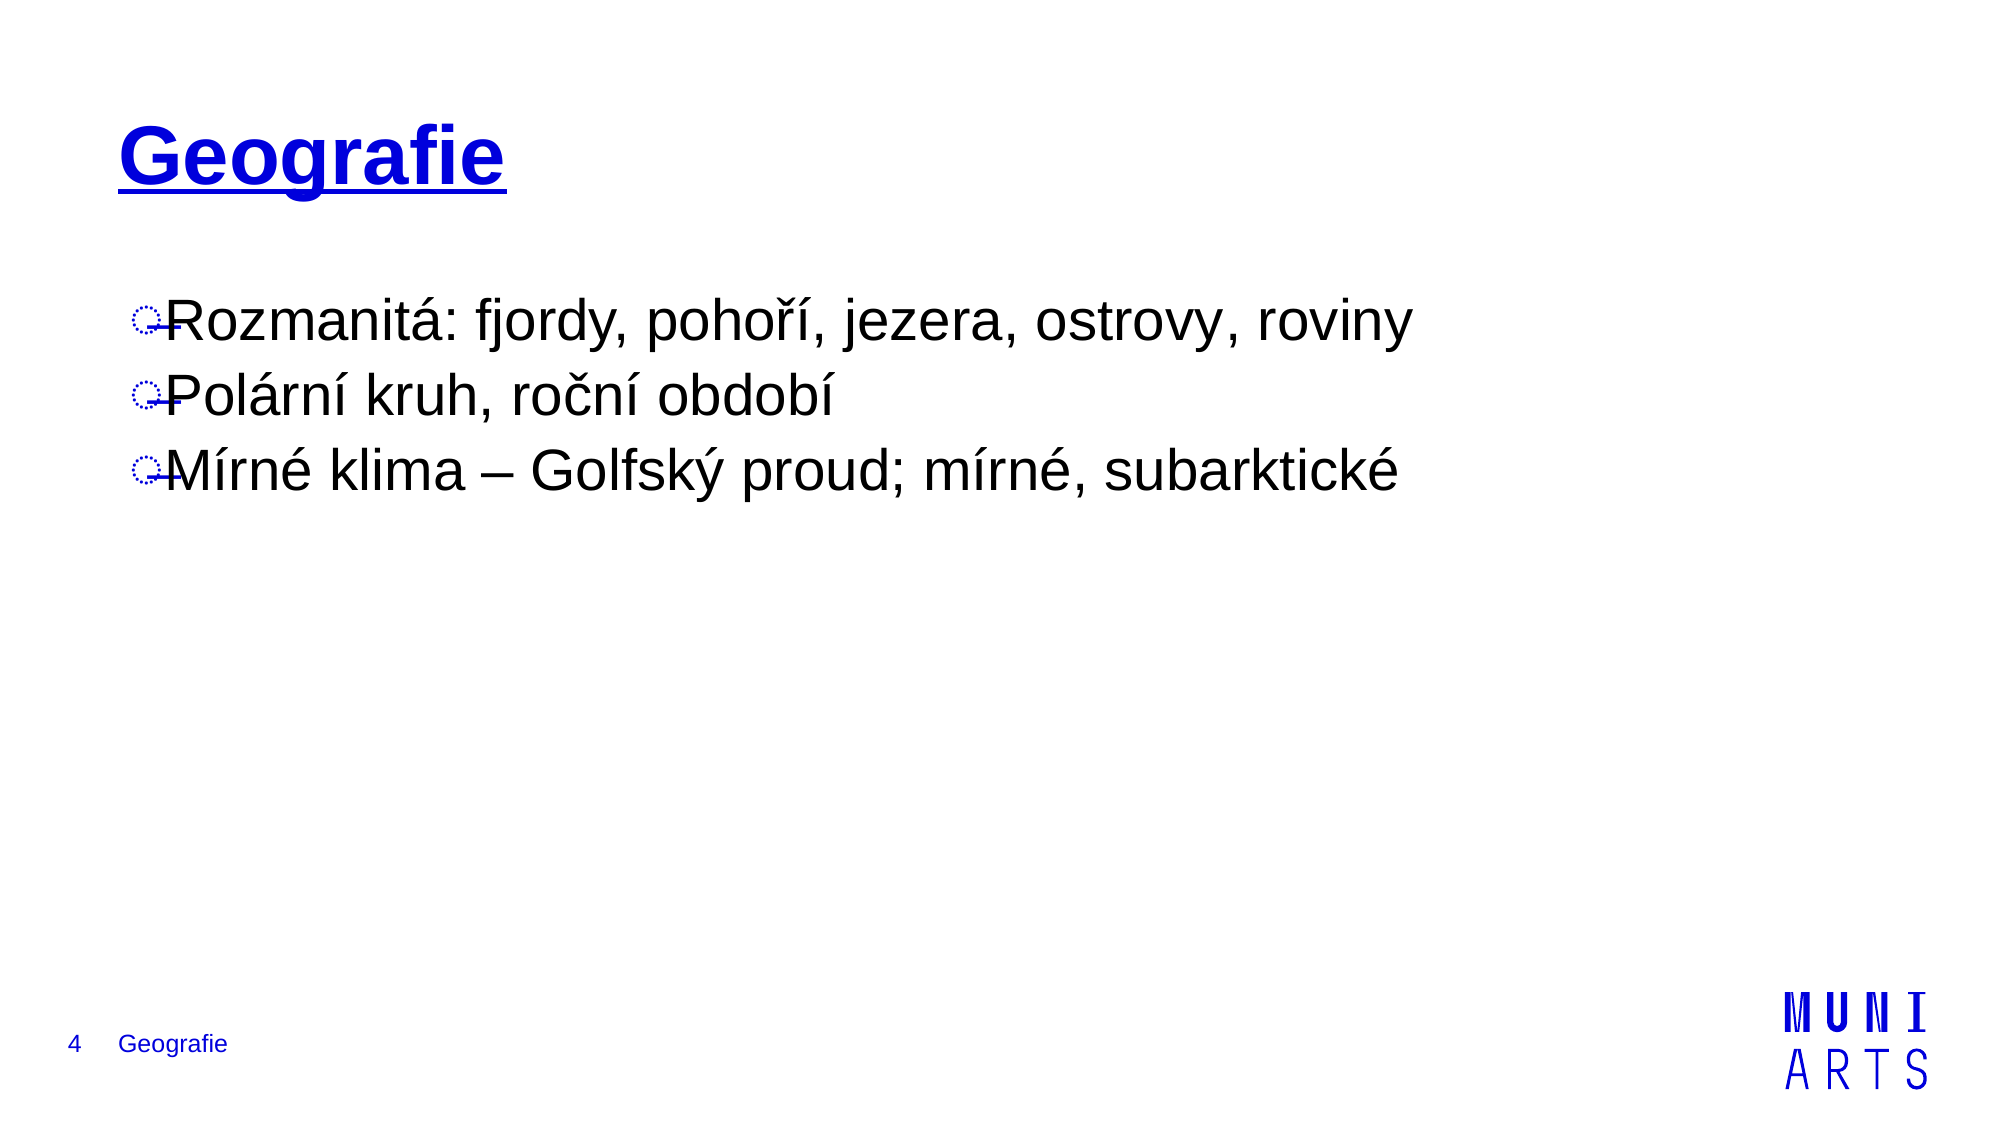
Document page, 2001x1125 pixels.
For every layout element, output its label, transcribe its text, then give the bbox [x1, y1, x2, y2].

slide_number 4 [67, 1021, 110, 1063]
list Rozmanitá: fjordy, pohoří, jezera, ostrovy, roviny Polární kruh, roční období Mírné klima – Golfský proud; mírné, subarktické [118, 277, 1883, 957]
footer Geografie [118, 1021, 1418, 1063]
title Geografie [118, 118, 1883, 193]
